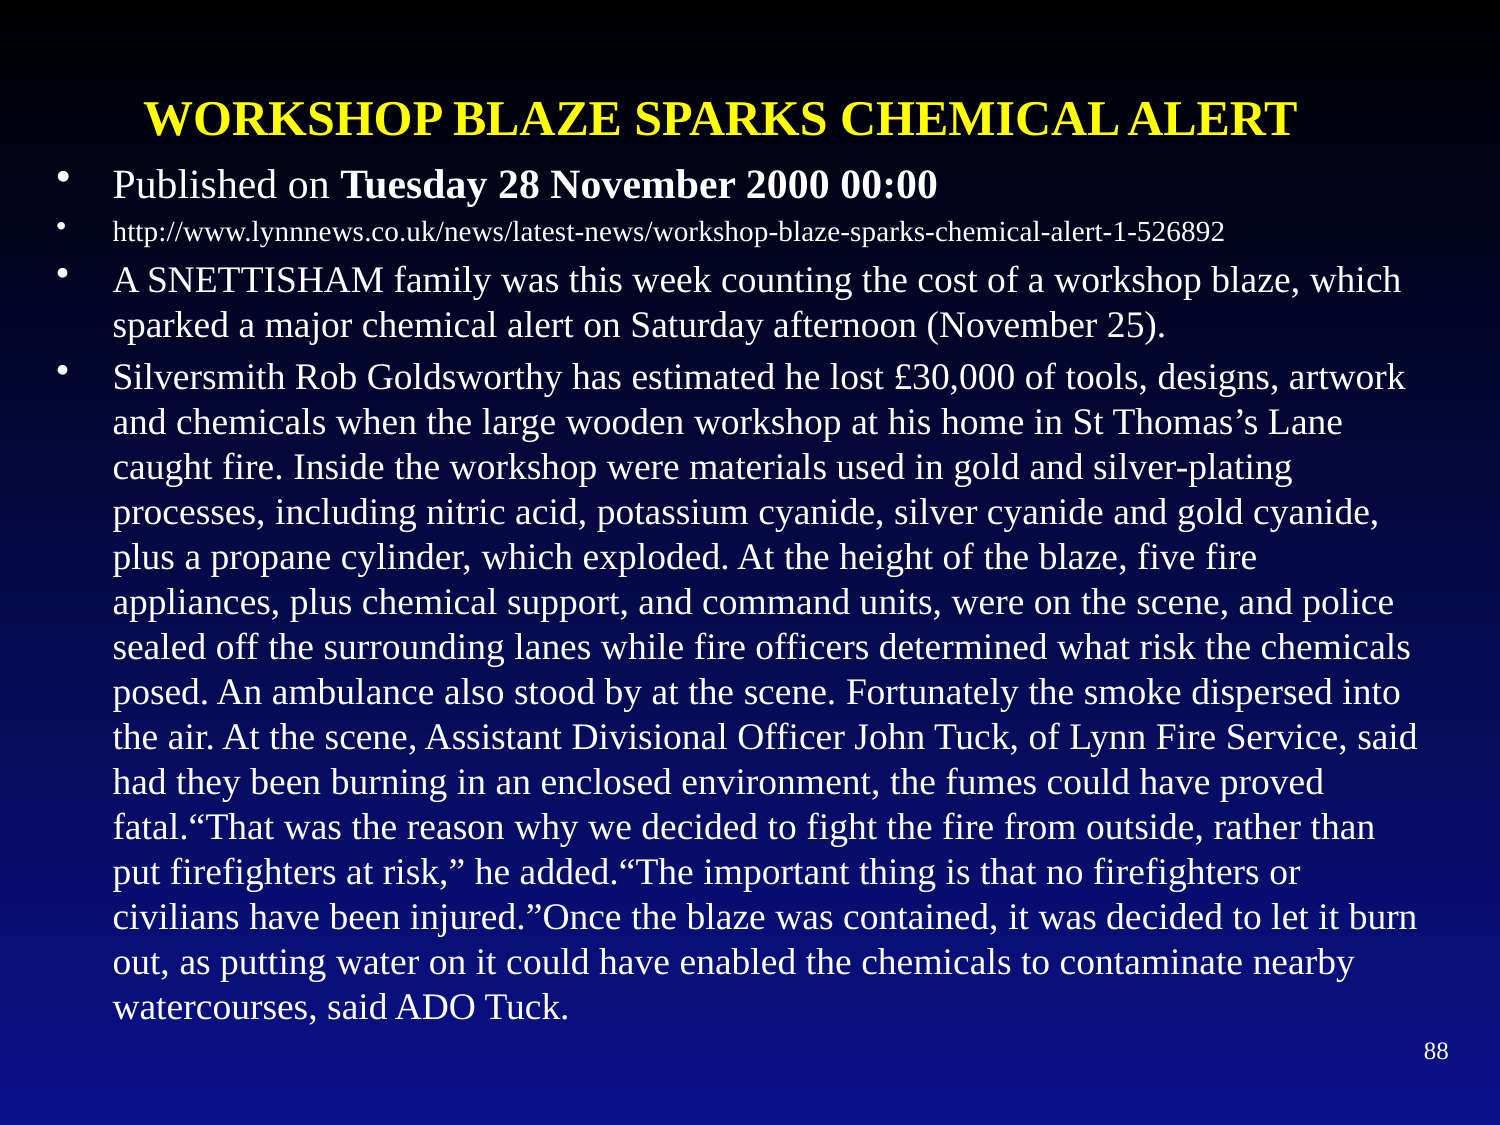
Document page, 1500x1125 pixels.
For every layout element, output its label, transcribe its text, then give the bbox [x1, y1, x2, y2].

list Published on Tuesday 28 November 2000 00:00 http://www.lynnnews.co.uk/news/latest-news/workshop-blaze-sparks-chemical-alert-1-526892 A SNETTISHAM family was this week counting the cost of a workshop blaze, which sparked a major chemical alert on Saturday afternoon (November 25). Silversmith Rob Goldsworthy has estimated he lost £30,000 of tools, designs, artwork and chemicals when the large wooden workshop at his home in St Thomas’s Lane caught fire. Inside the workshop were materials used in gold and silver-plating processes, including nitric acid, potassium cyanide, silver cyanide and gold cyanide, plus a propane cylinder, which exploded. At the height of the blaze, five fire appliances, plus chemical support, and command units, were on the scene, and police sealed off the surrounding lanes while fire officers determined what risk the chemicals posed. An ambulance also stood by at the scene. Fortunately the smoke dispersed into the air. At the scene, Assistant Divisional Officer John Tuck, of Lynn Fire Service, said had they been burning in an enclosed environment, the fumes could have proved fatal.“That was the reason why we decided to fight the fire from outside, rather than put firefighters at risk,” he added.“The important thing is that no firefighters or civilians have been injured.”Once the blaze was contained, it was decided to let it burn out, as putting water on it could have enabled the chemicals to contaminate nearby watercourses, said ADO Tuck. [40, 148, 1436, 1095]
slide_number 88 [1375, 1022, 1465, 1099]
title WORKSHOP BLAZE SPARKS CHEMICAL ALERT [40, 42, 1412, 148]
